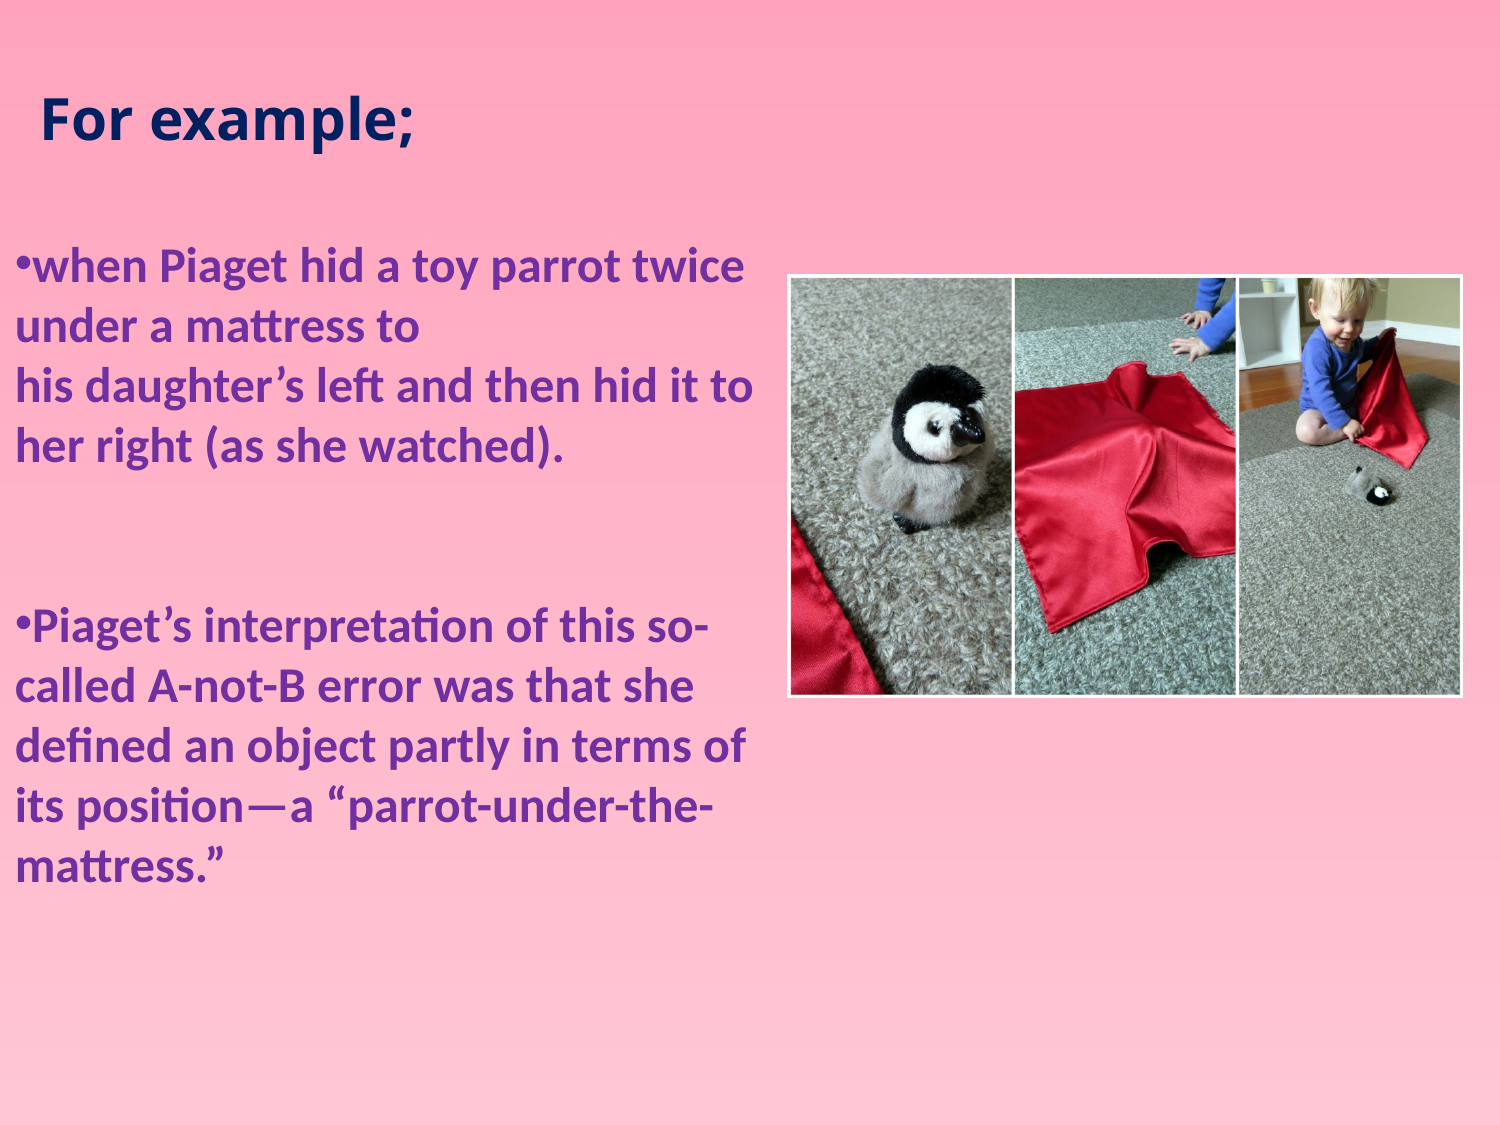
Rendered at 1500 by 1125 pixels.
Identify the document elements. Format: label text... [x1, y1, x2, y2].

subtitle For example; [24, 75, 1488, 250]
picture [787, 274, 1464, 698]
text_box when Piaget hid a toy parrot twice under a mattress to his daughter’s left and then hid it to her right (as she watched). Piaget’s interpretation of this so-called A-not-B error was that she defined an object partly in terms of its position—a “parrot-under-the-mattress.” [0, 224, 813, 900]
